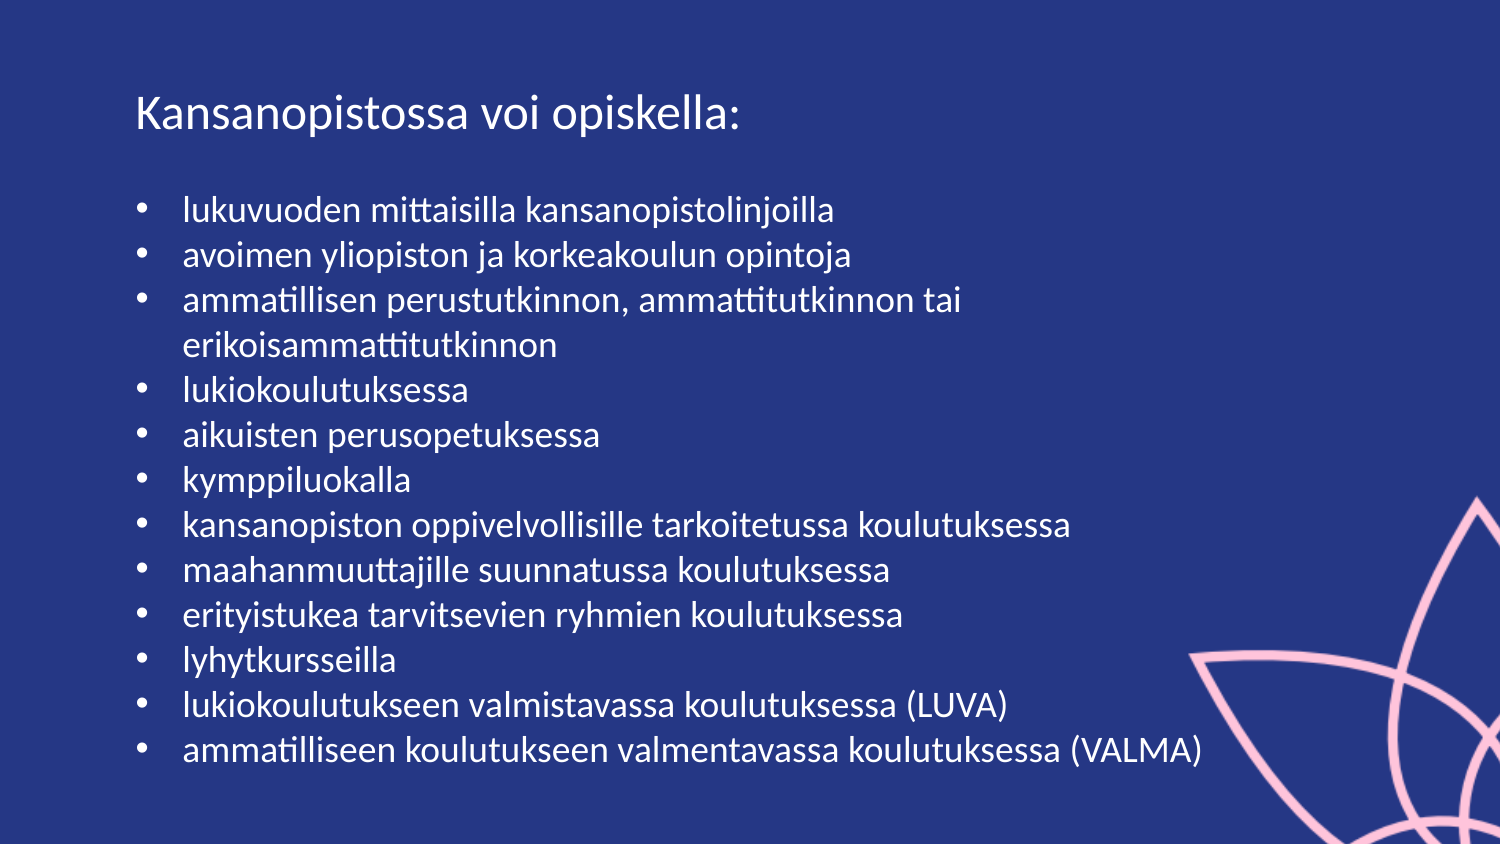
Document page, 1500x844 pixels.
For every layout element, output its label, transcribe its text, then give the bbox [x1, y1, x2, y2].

text_box Kansanopistossa voi opiskella: lukuvuoden mittaisilla kansanopistolinjoilla avoimen yliopiston ja korkeakoulun opintoja ammatillisen perustutkinnon, ammattitutkinnon tai erikoisammattitutkinnon lukiokoulutuksessa aikuisten perusopetuksessa kymppiluokalla kansanopiston oppivelvollisille tarkoitetussa koulutuksessa maahanmuuttajille suunnatussa koulutuksessa erityistukea tarvitsevien ryhmien koulutuksessa lyhytkursseilla lukiokoulutukseen valmistavassa koulutuksessa (LUVA) ammatilliseen koulutukseen valmentavassa koulutuksessa (VALMA) [120, 72, 1315, 778]
